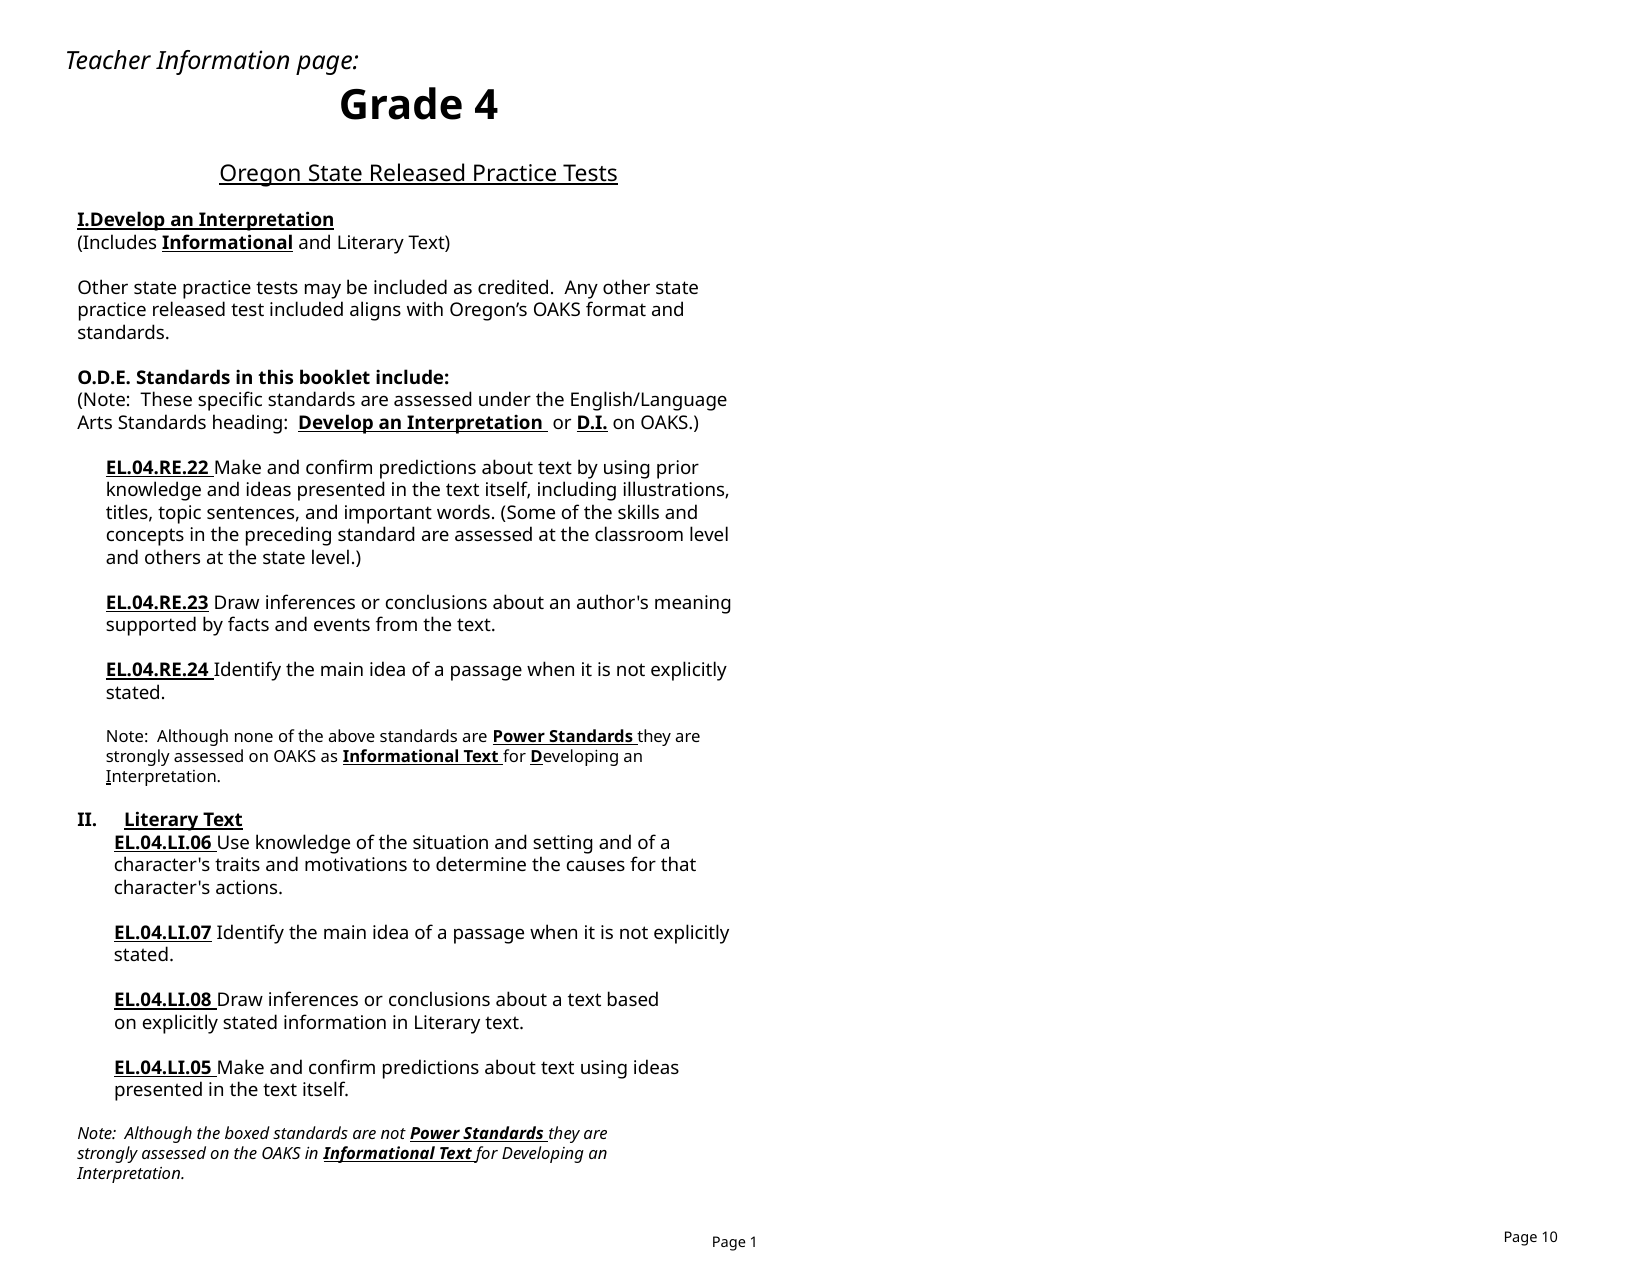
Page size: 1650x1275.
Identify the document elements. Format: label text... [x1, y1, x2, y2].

text_box Grade 4 Oregon State Released Practice Tests I.Develop an Interpretation (Includes Informational and Literary Text) Other state practice tests may be included as credited. Any other state practice released test included aligns with Oregon’s OAKS format and standards. O.D.E. Standards in this booklet include: (Note: These specific standards are assessed under the English/Language Arts Standards heading: Develop an Interpretation or D.I. on OAKS.) EL.04.RE.22 Make and confirm predictions about text by using prior knowledge and ideas presented in the text itself, including illustrations, titles, topic sentences, and important words. (Some of the skills and concepts in the preceding standard are assessed at the classroom level and others at the state level.) EL.04.RE.23 Draw inferences or conclusions about an author's meaning supported by facts and events from the text. EL.04.RE.24 Identify the main idea of a passage when it is not explicitly stated. Note: Although none of the above standards are Power Standards they are strongly assessed on OAKS as Informational Text for Developing an Interpretation. Literary Text EL.04.LI.06 Use knowledge of the situation and setting and of a character's traits and motivations to determine the causes for that character's actions. EL.04.LI.07 Identify the main idea of a passage when it is not explicitly stated. EL.04.LI.08 Draw inferences or conclusions about a text based on explicitly stated information in Literary text. EL.04.LI.05 Make and confirm predictions about text using ideas presented in the text itself. Note: Although the boxed standards are not Power Standards they are strongly assessed on the OAKS in Informational Text for Developing an Interpretation. [62, 70, 775, 1191]
text_box Page 10 [1449, 1221, 1573, 1266]
text_box Teacher Information page: [49, 37, 800, 83]
text_box Page 1 [650, 1225, 773, 1270]
